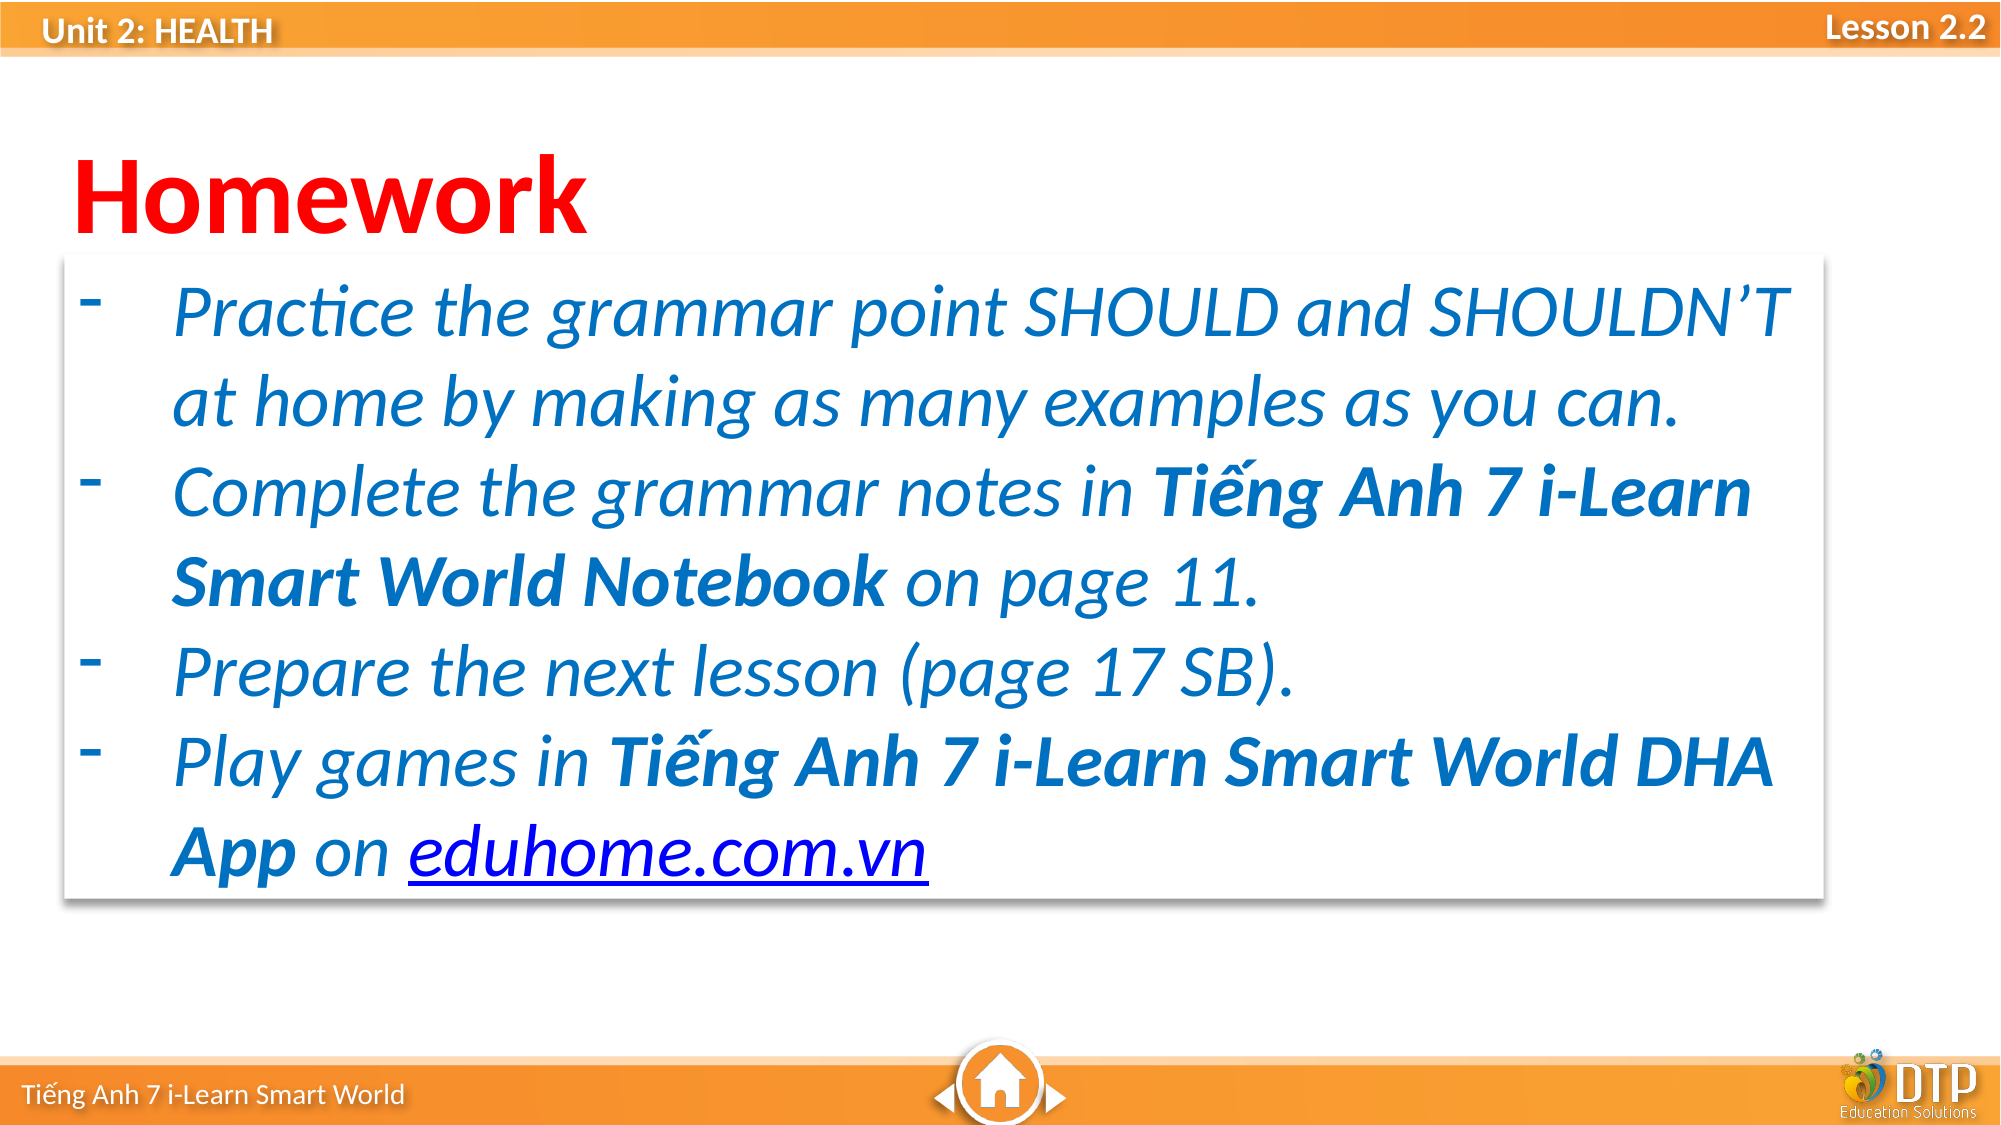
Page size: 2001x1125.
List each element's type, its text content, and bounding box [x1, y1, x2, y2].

text_box Homework [57, 113, 604, 259]
picture [0, 2, 2001, 1125]
text_box Practice the grammar point SHOULD and SHOULDN’T at home by making as many examples as you can. Complete the grammar notes in Tiếng Anh 7 i-Learn Smart World Notebook on page 11. Prepare the next lesson (page 17 SB). Play games in Tiếng Anh 7 i-Learn Smart World DHA App on eduhome.com.vn [64, 253, 1824, 899]
